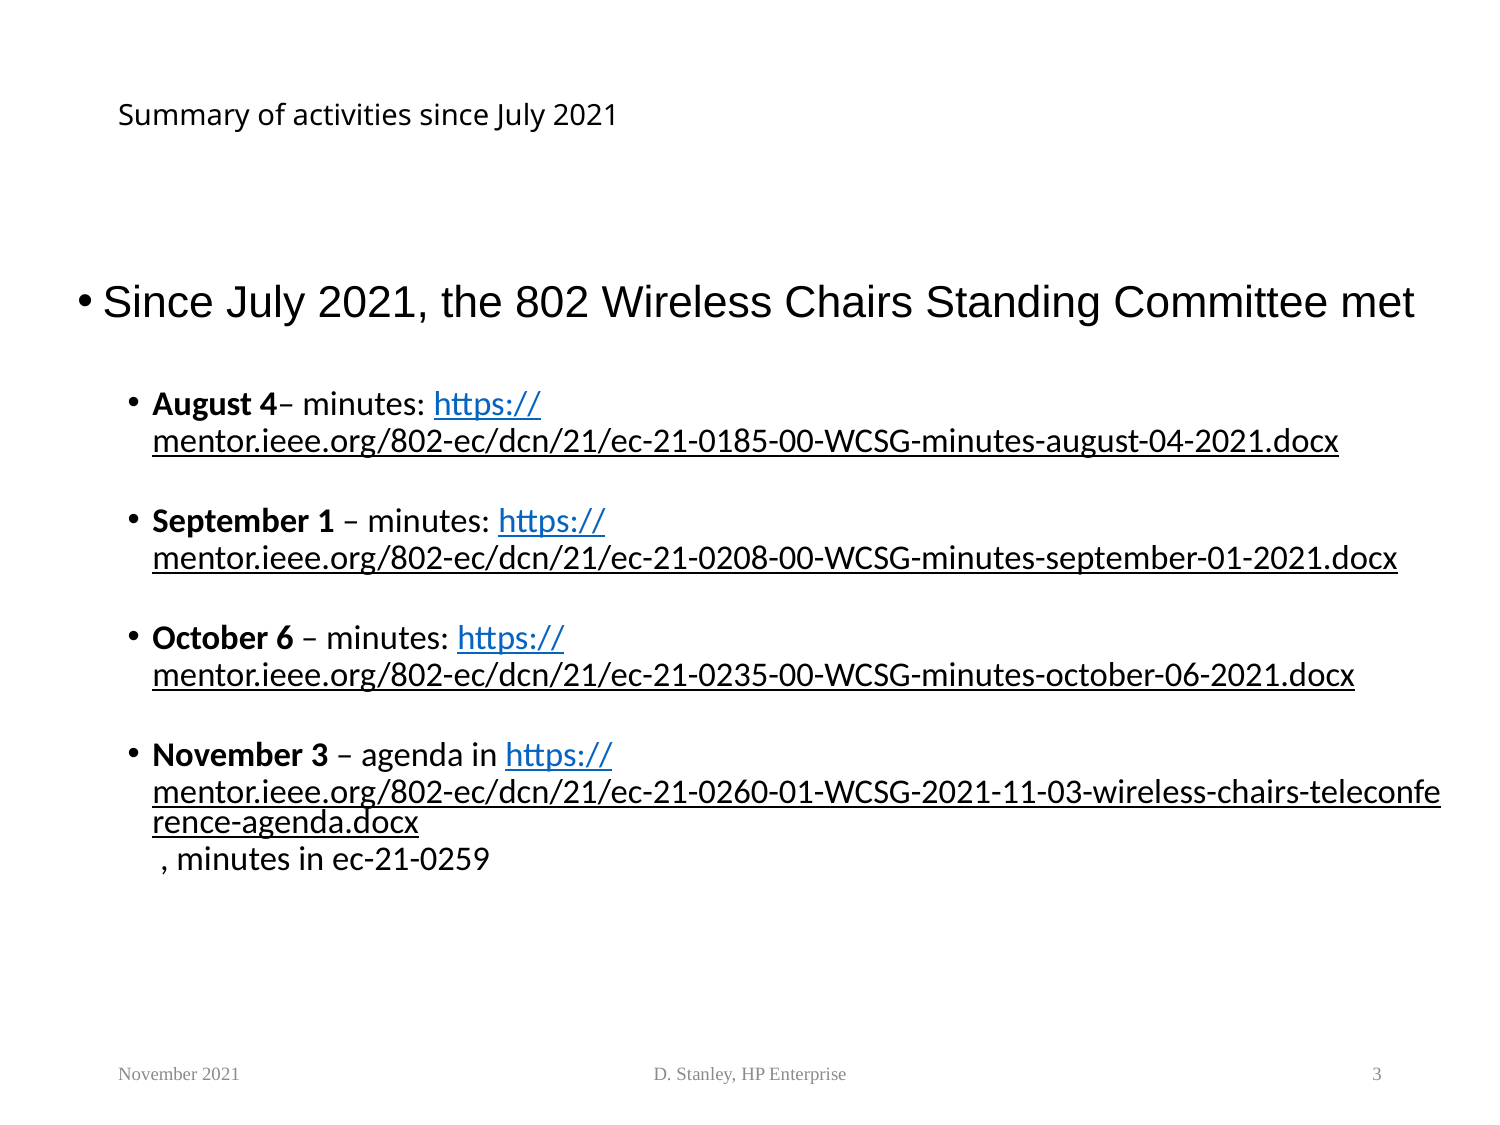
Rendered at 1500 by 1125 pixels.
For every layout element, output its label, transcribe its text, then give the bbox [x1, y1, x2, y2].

slide_number 3 [1059, 1042, 1397, 1103]
title Summary of activities since July 2021 [103, 59, 1397, 175]
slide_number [103, 1042, 441, 1103]
footer D. Stanley, HP Enterprise [496, 1042, 1004, 1103]
list Since July 2021, the 802 Wireless Chairs Standing Committee met August 4– minutes: https://mentor.ieee.org/802-ec/dcn/21/ec-21-0185-00-WCSG-minutes-august-04-2021.docx September 1 – minutes: https://mentor.ieee.org/802-ec/dcn/21/ec-21-0208-00-WCSG-minutes-september-01-2021.docx October 6 – minutes: https://mentor.ieee.org/802-ec/dcn/21/ec-21-0235-00-WCSG-minutes-october-06-2021.docx November 3 – agenda in https://mentor.ieee.org/802-ec/dcn/21/ec-21-0260-01-WCSG-2021-11-03-wireless-chairs-teleconference-agenda.docx , minutes in ec-21-0259 [62, 255, 1463, 1043]
